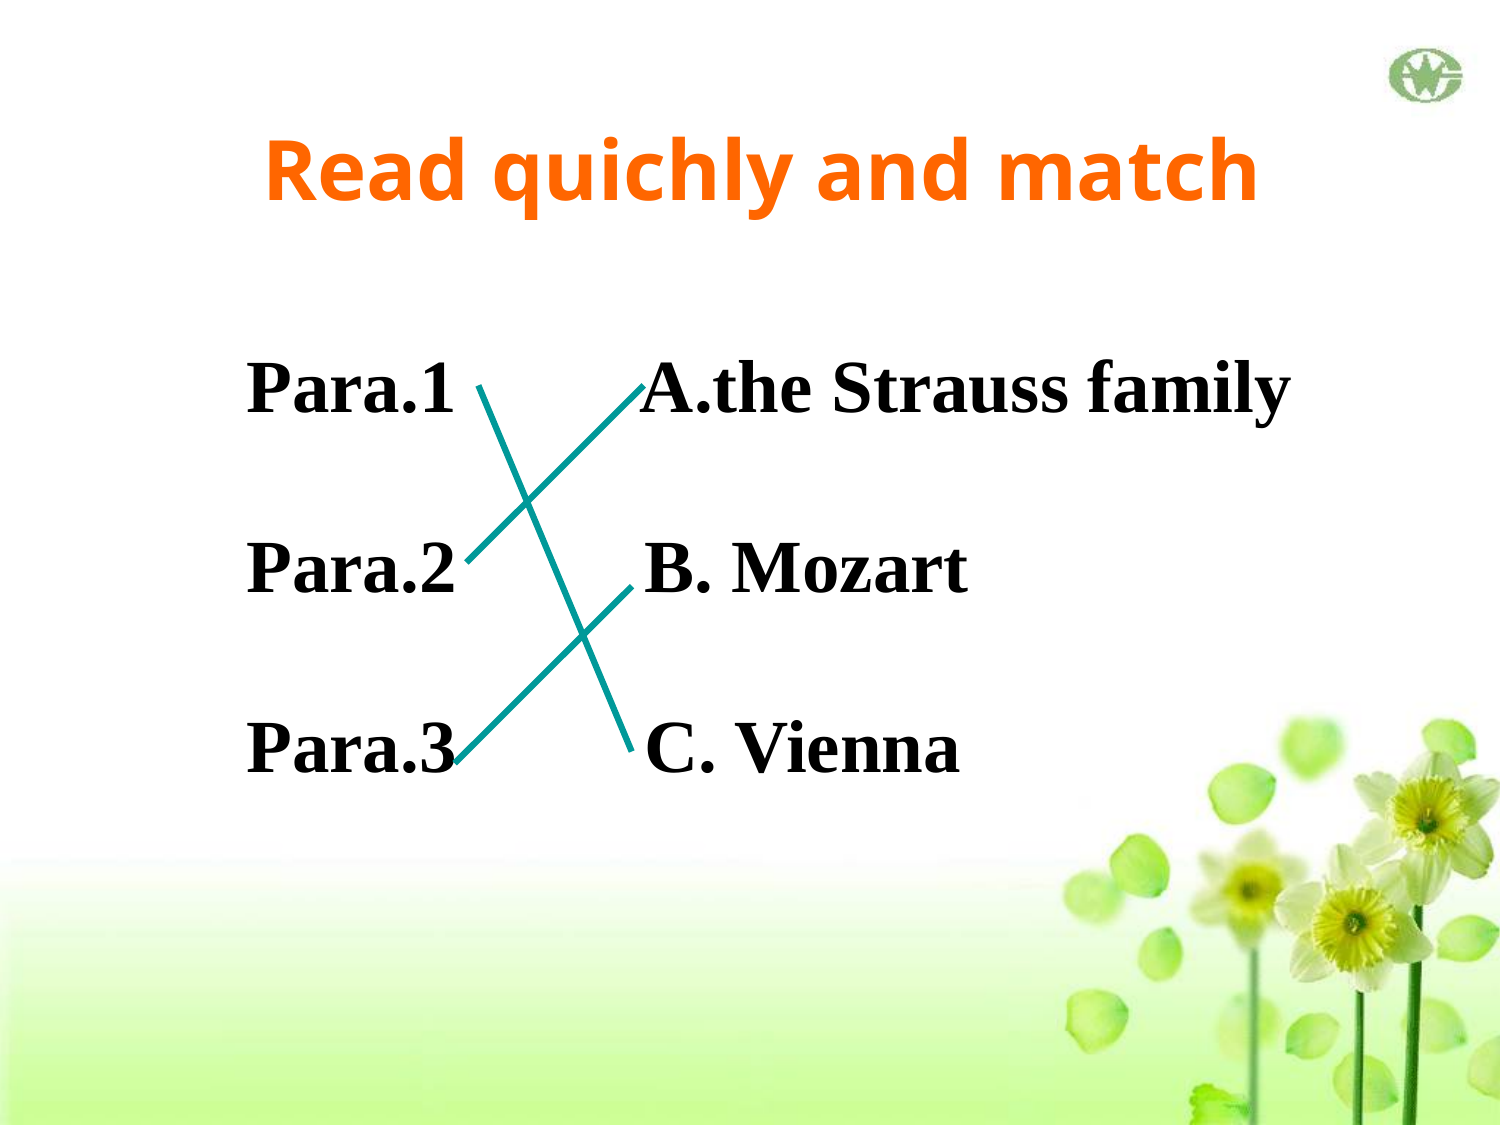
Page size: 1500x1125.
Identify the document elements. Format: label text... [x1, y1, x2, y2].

picture [0, 0, 1500, 1125]
text_box Read quichly and match [112, 101, 1412, 232]
text_box Para.1 A.the Strauss family Para.2 B. Mozart Para.3 C. Vienna [231, 330, 1308, 795]
